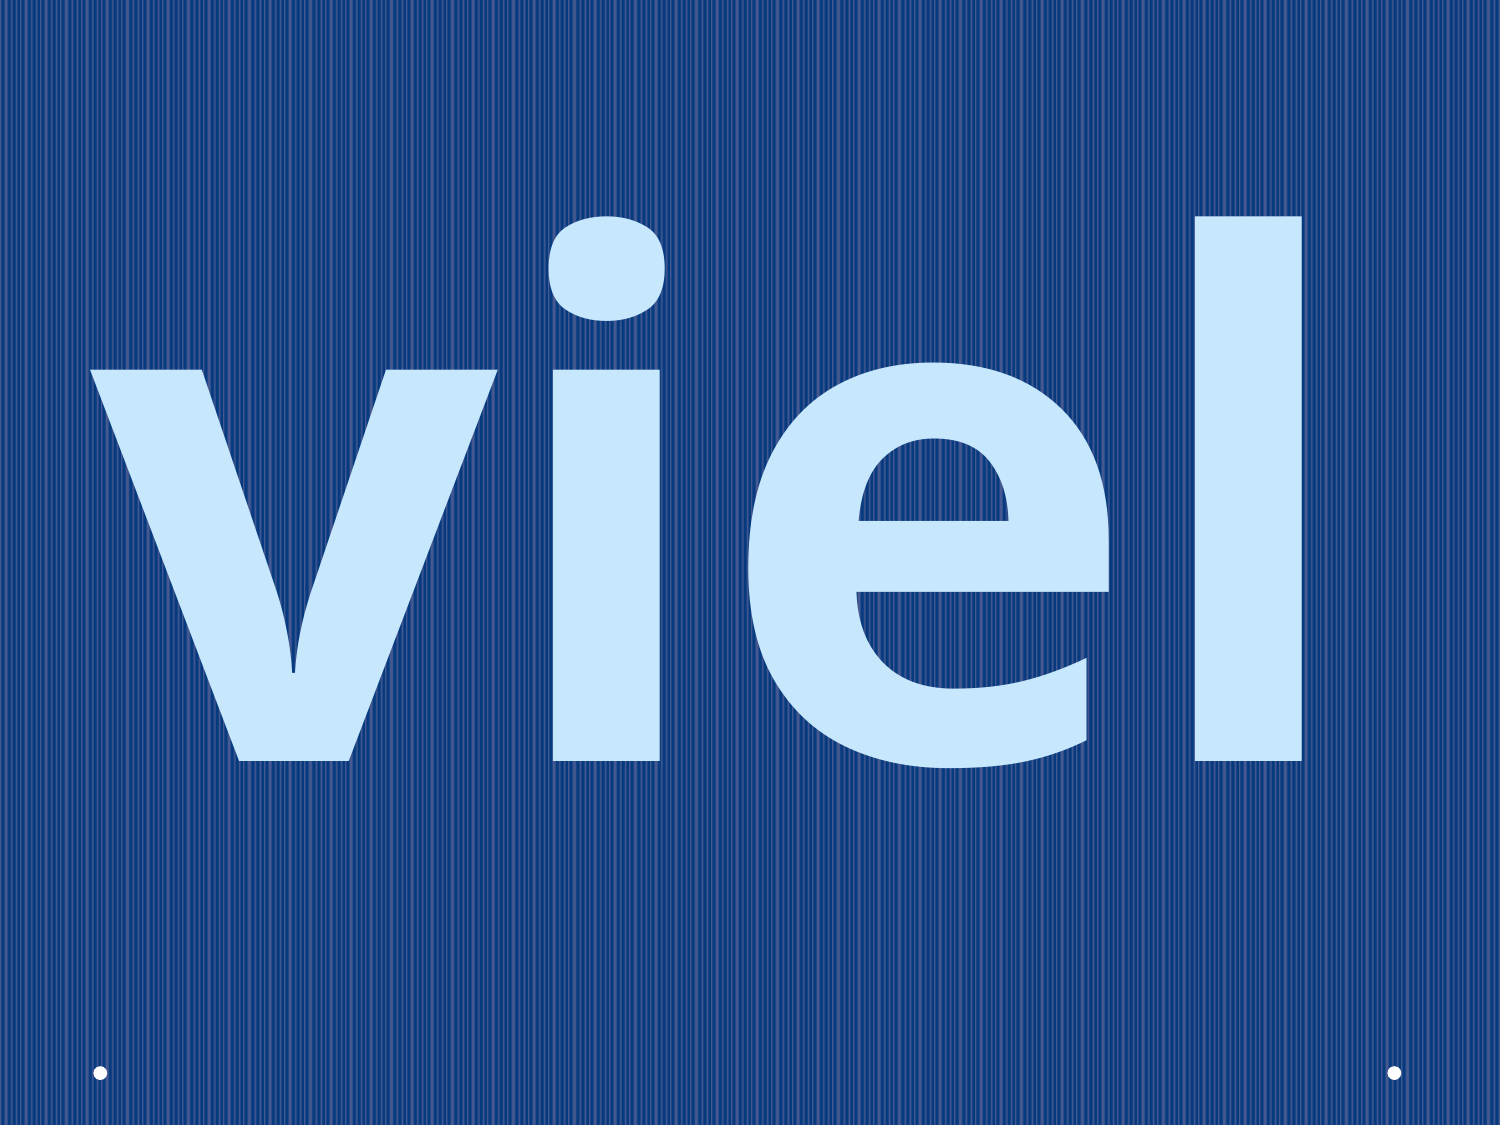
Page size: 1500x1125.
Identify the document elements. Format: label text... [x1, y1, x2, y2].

list viel [75, 37, 1425, 1005]
